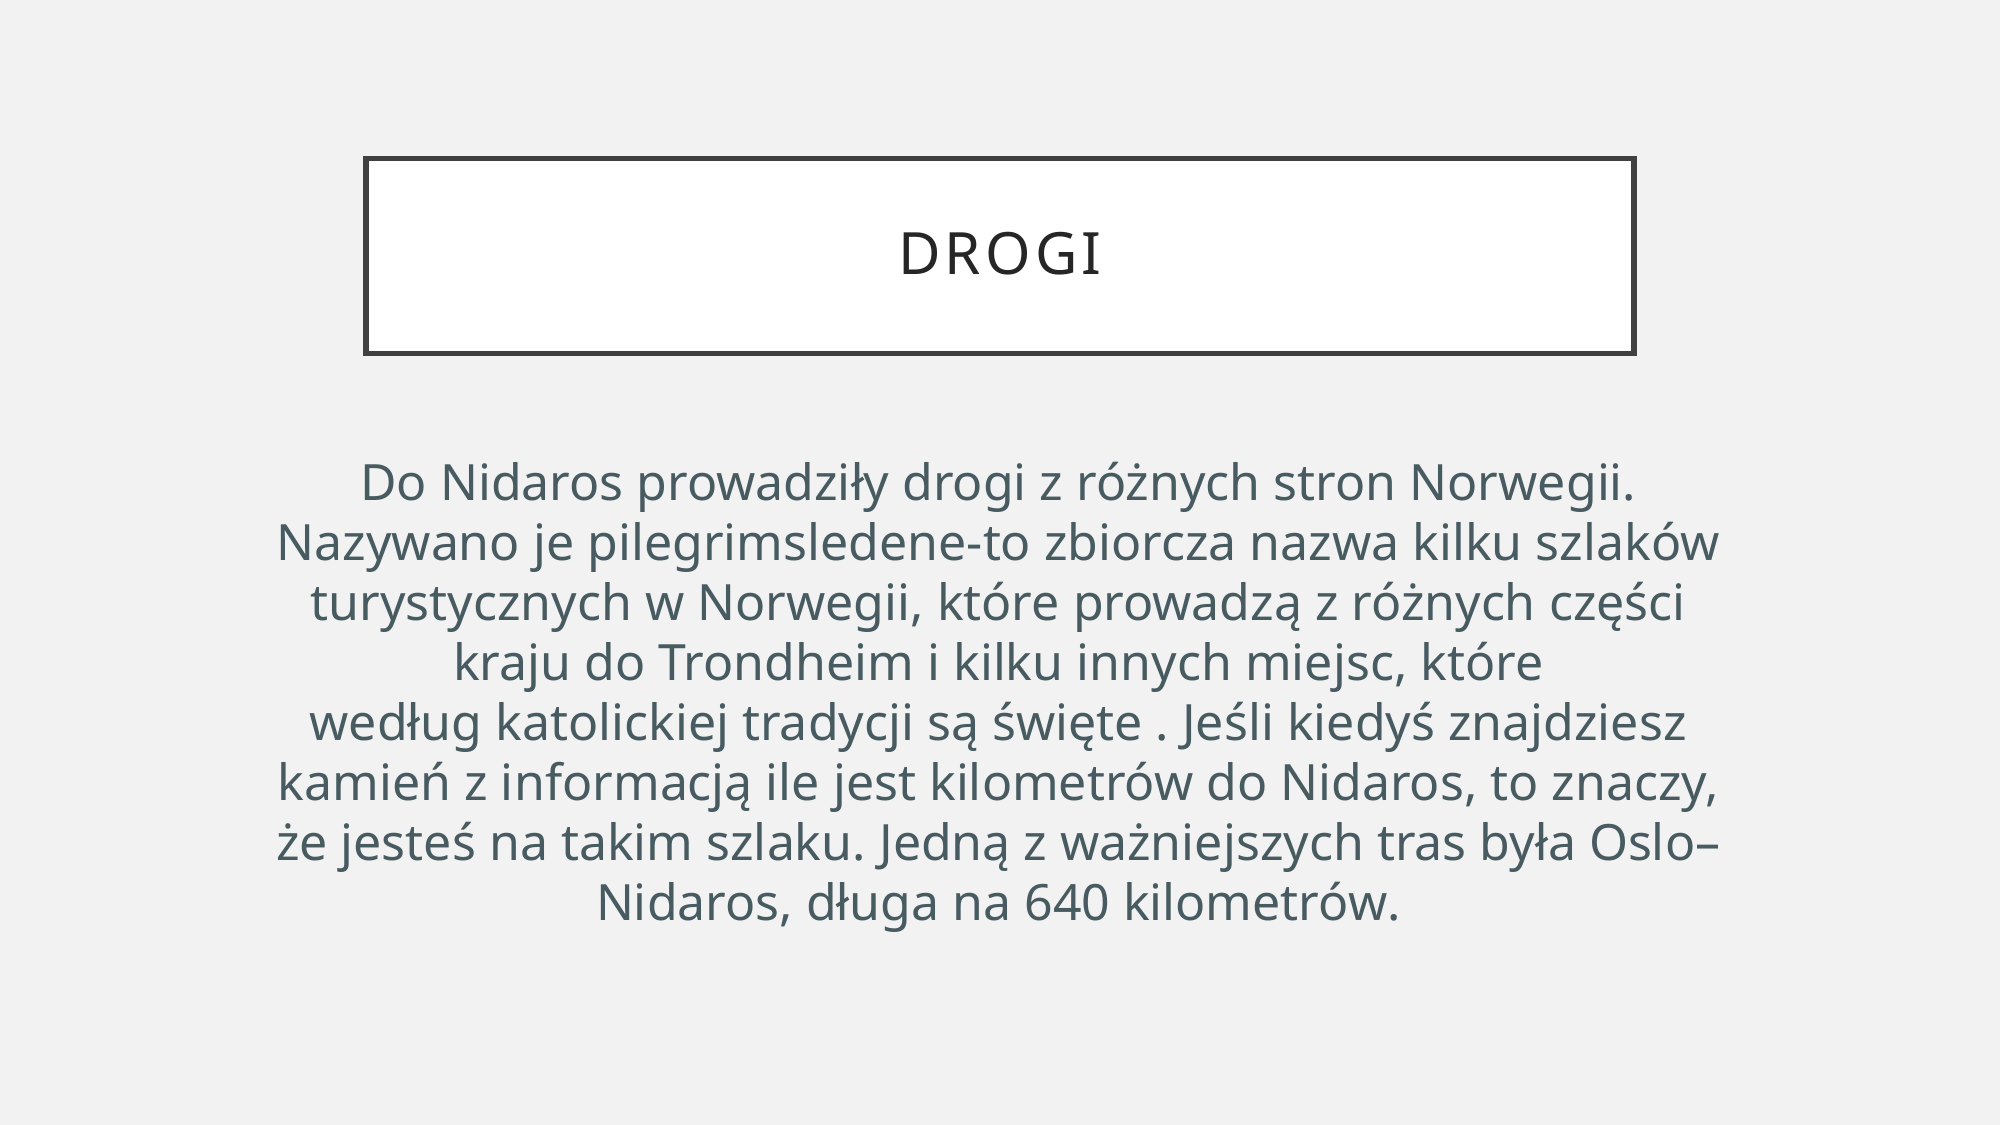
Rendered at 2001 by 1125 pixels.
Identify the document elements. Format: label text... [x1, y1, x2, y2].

list Do Nidaros prowadziły drogi z różnych stron Norwegii. Nazywano je pilegrimsledene-to zbiorcza nazwa kilku szlaków turystycznych w Norwegii, które prowadzą z różnych części kraju do Trondheim i kilku innych miejsc, które według katolickiej tradycji są święte . Jeśli kiedyś znajdziesz kamień z informacją ile jest kilometrów do Nidaros, to znaczy, że jesteś na takim szlaku. Jedną z ważniejszych tras była Oslo–Nidaros, długa na 640 kilometrów. [259, 442, 1738, 942]
title Drogi [363, 156, 1637, 356]
